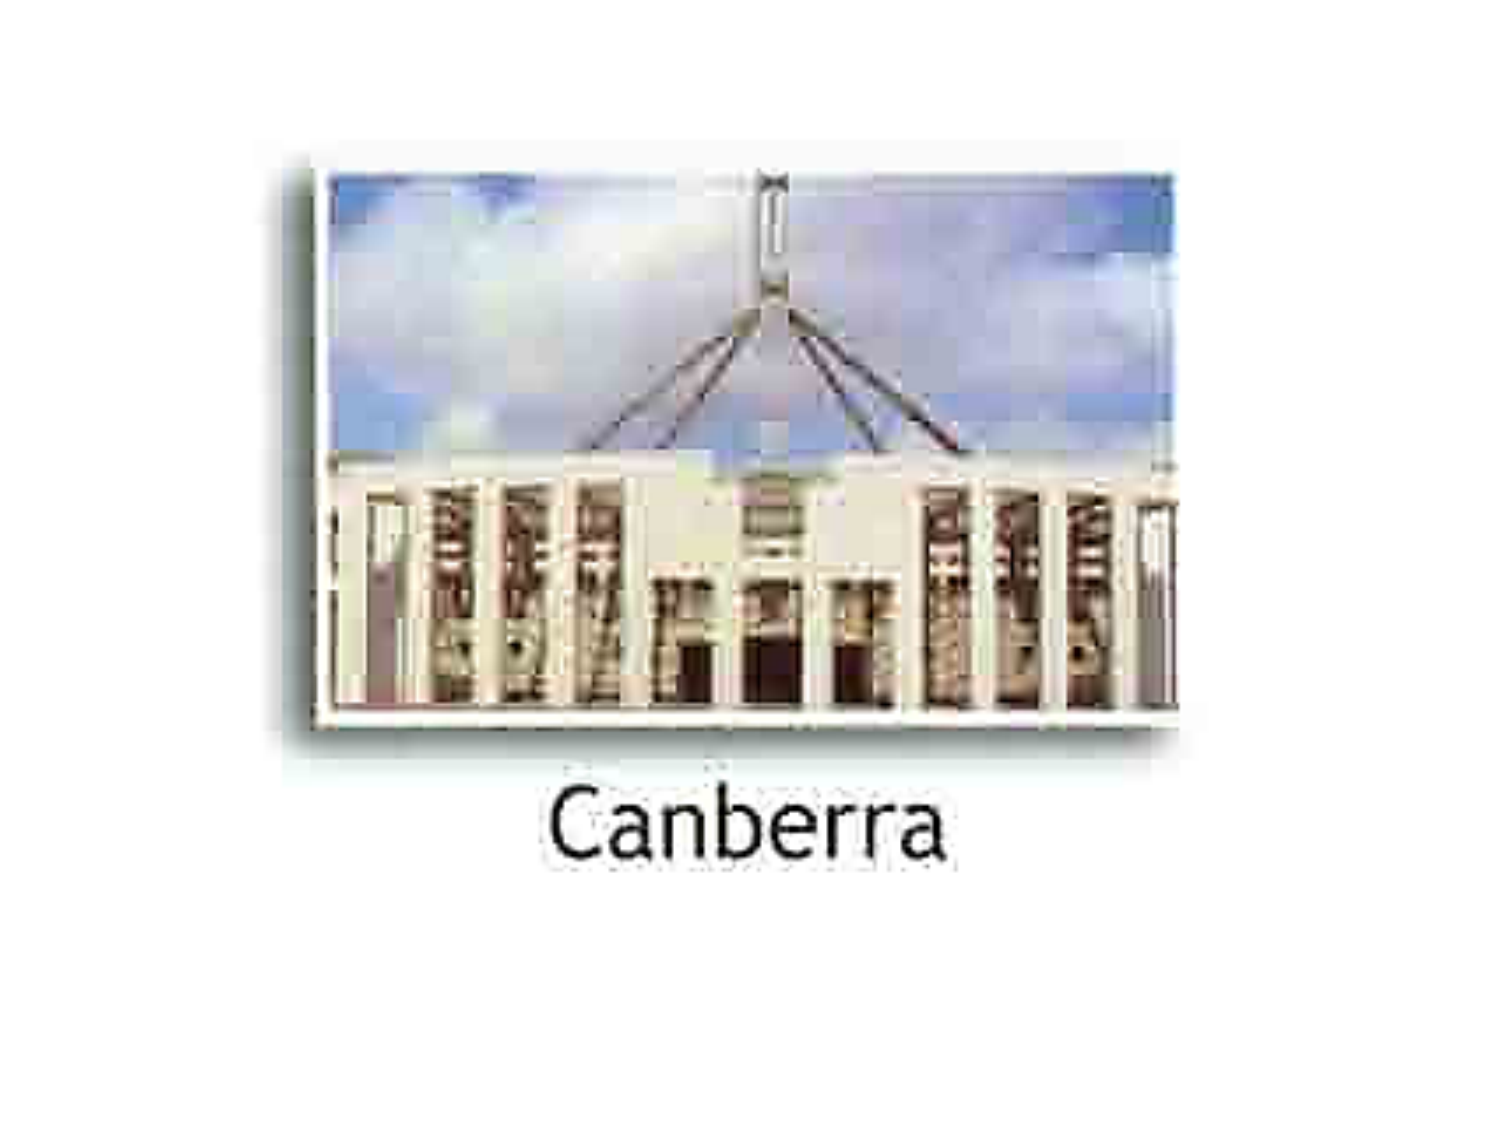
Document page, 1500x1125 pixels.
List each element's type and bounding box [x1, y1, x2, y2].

picture [206, 113, 1286, 901]
